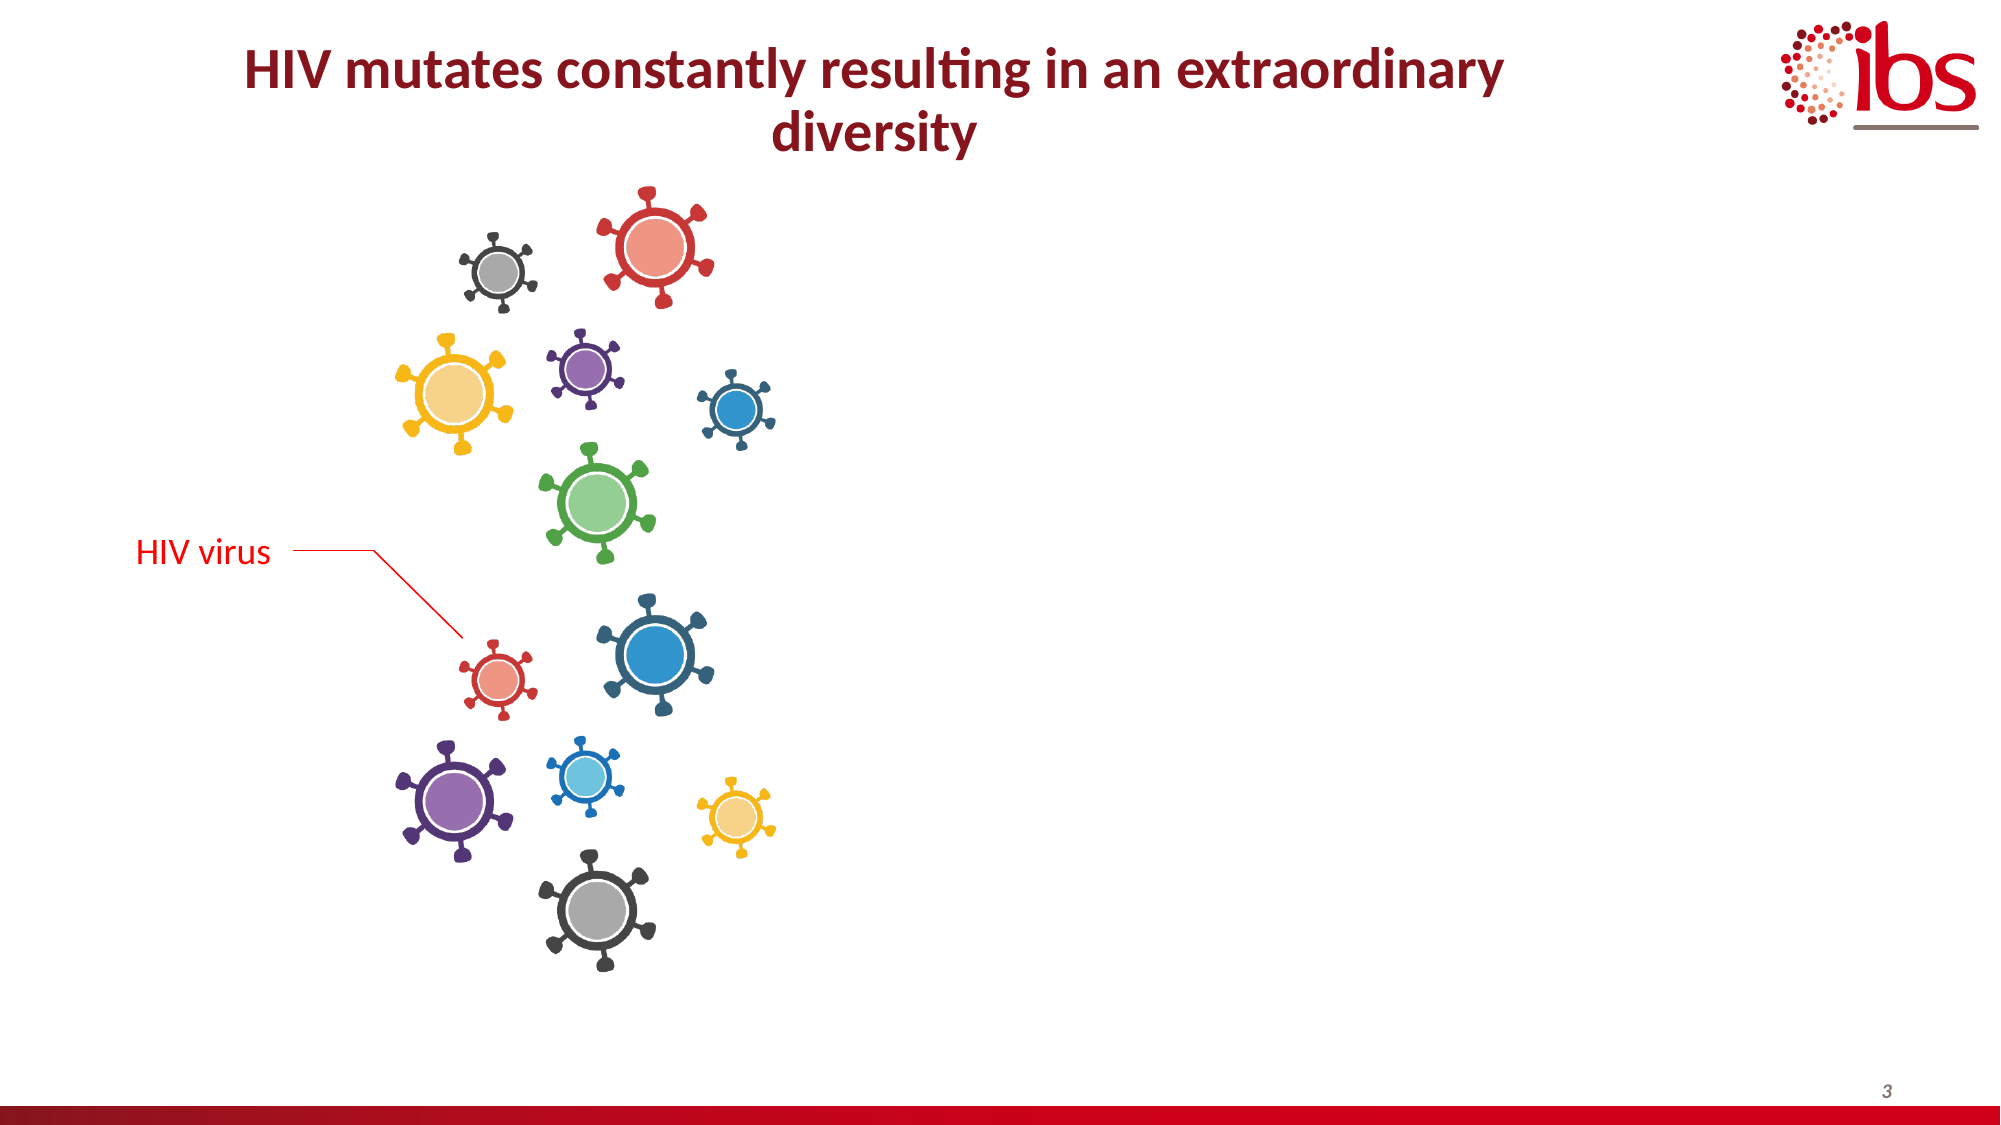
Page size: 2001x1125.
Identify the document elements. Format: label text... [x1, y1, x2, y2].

title HIV mutates constantly resulting in an extraordinary diversity [228, 31, 1522, 123]
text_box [373, 550, 463, 639]
slide_number 3 [1866, 1070, 1961, 1106]
picture [1781, 21, 1979, 130]
text_box HIV virus [121, 520, 287, 580]
picture [328, 162, 822, 1013]
picture [0, 1106, 2000, 1125]
